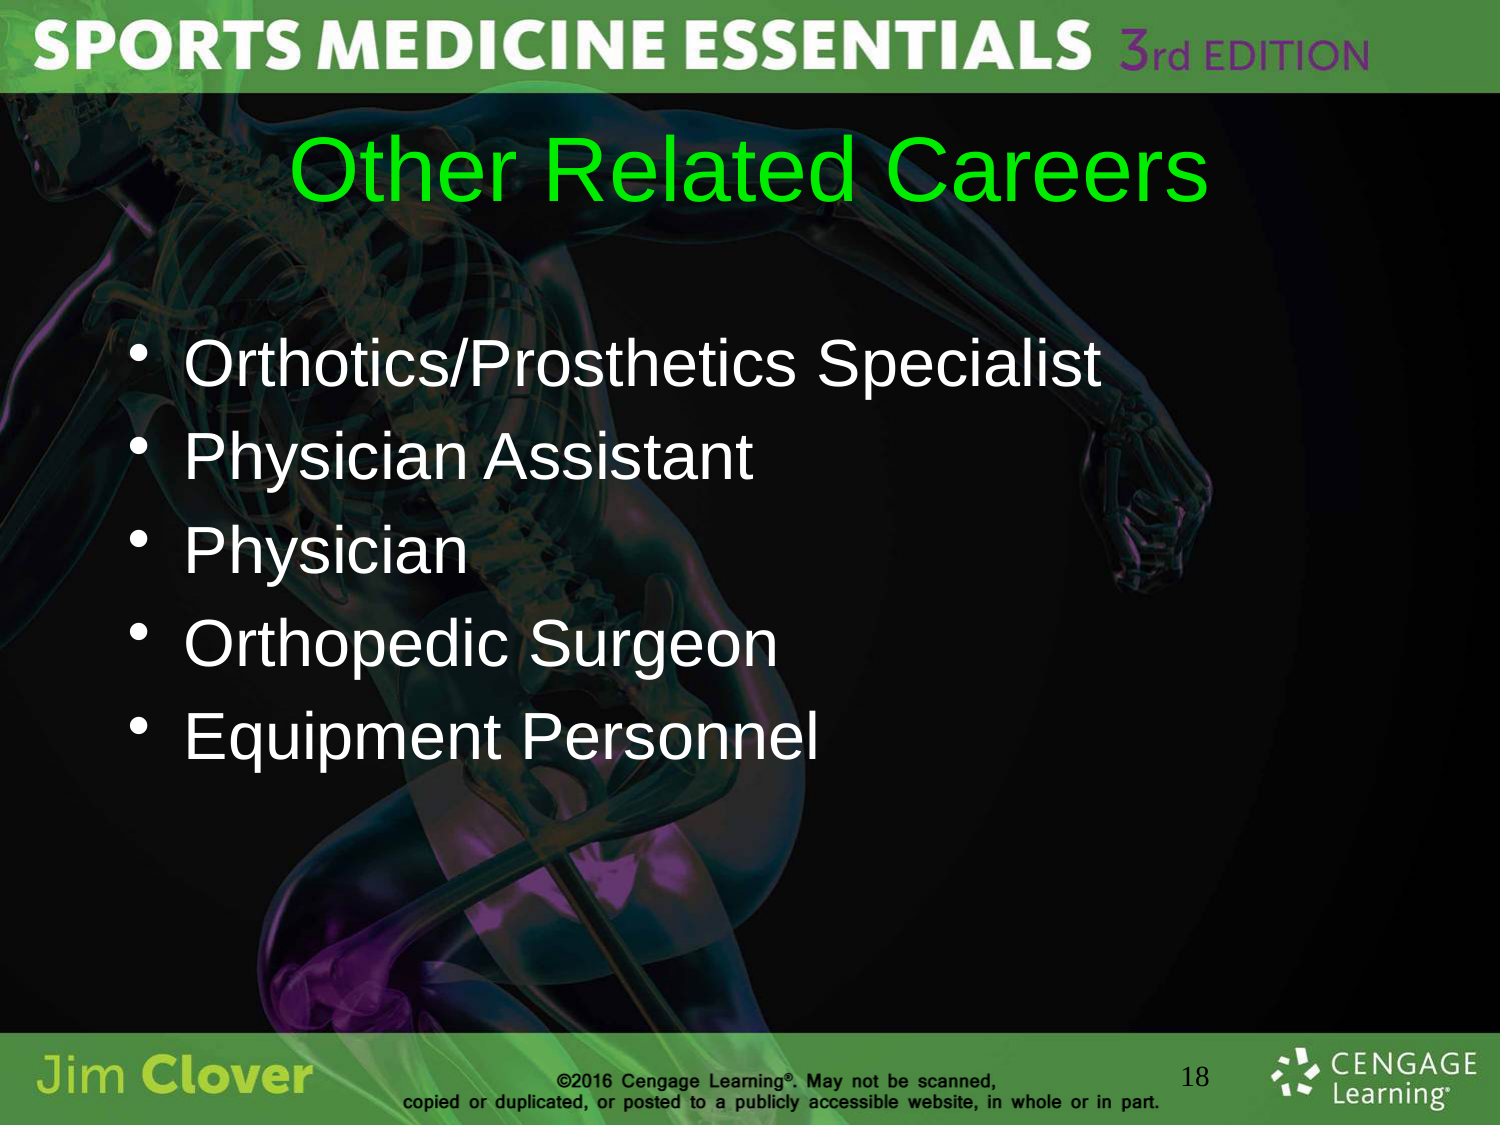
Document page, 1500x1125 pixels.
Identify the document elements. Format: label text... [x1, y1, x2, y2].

slide_number 18 [912, 1050, 1225, 1125]
picture [0, 0, 1500, 1125]
list Orthotics/Prosthetics Specialist Physician Assistant Physician Orthopedic Surgeon Equipment Personnel [112, 312, 1388, 988]
title Other Related Careers [112, 109, 1388, 260]
